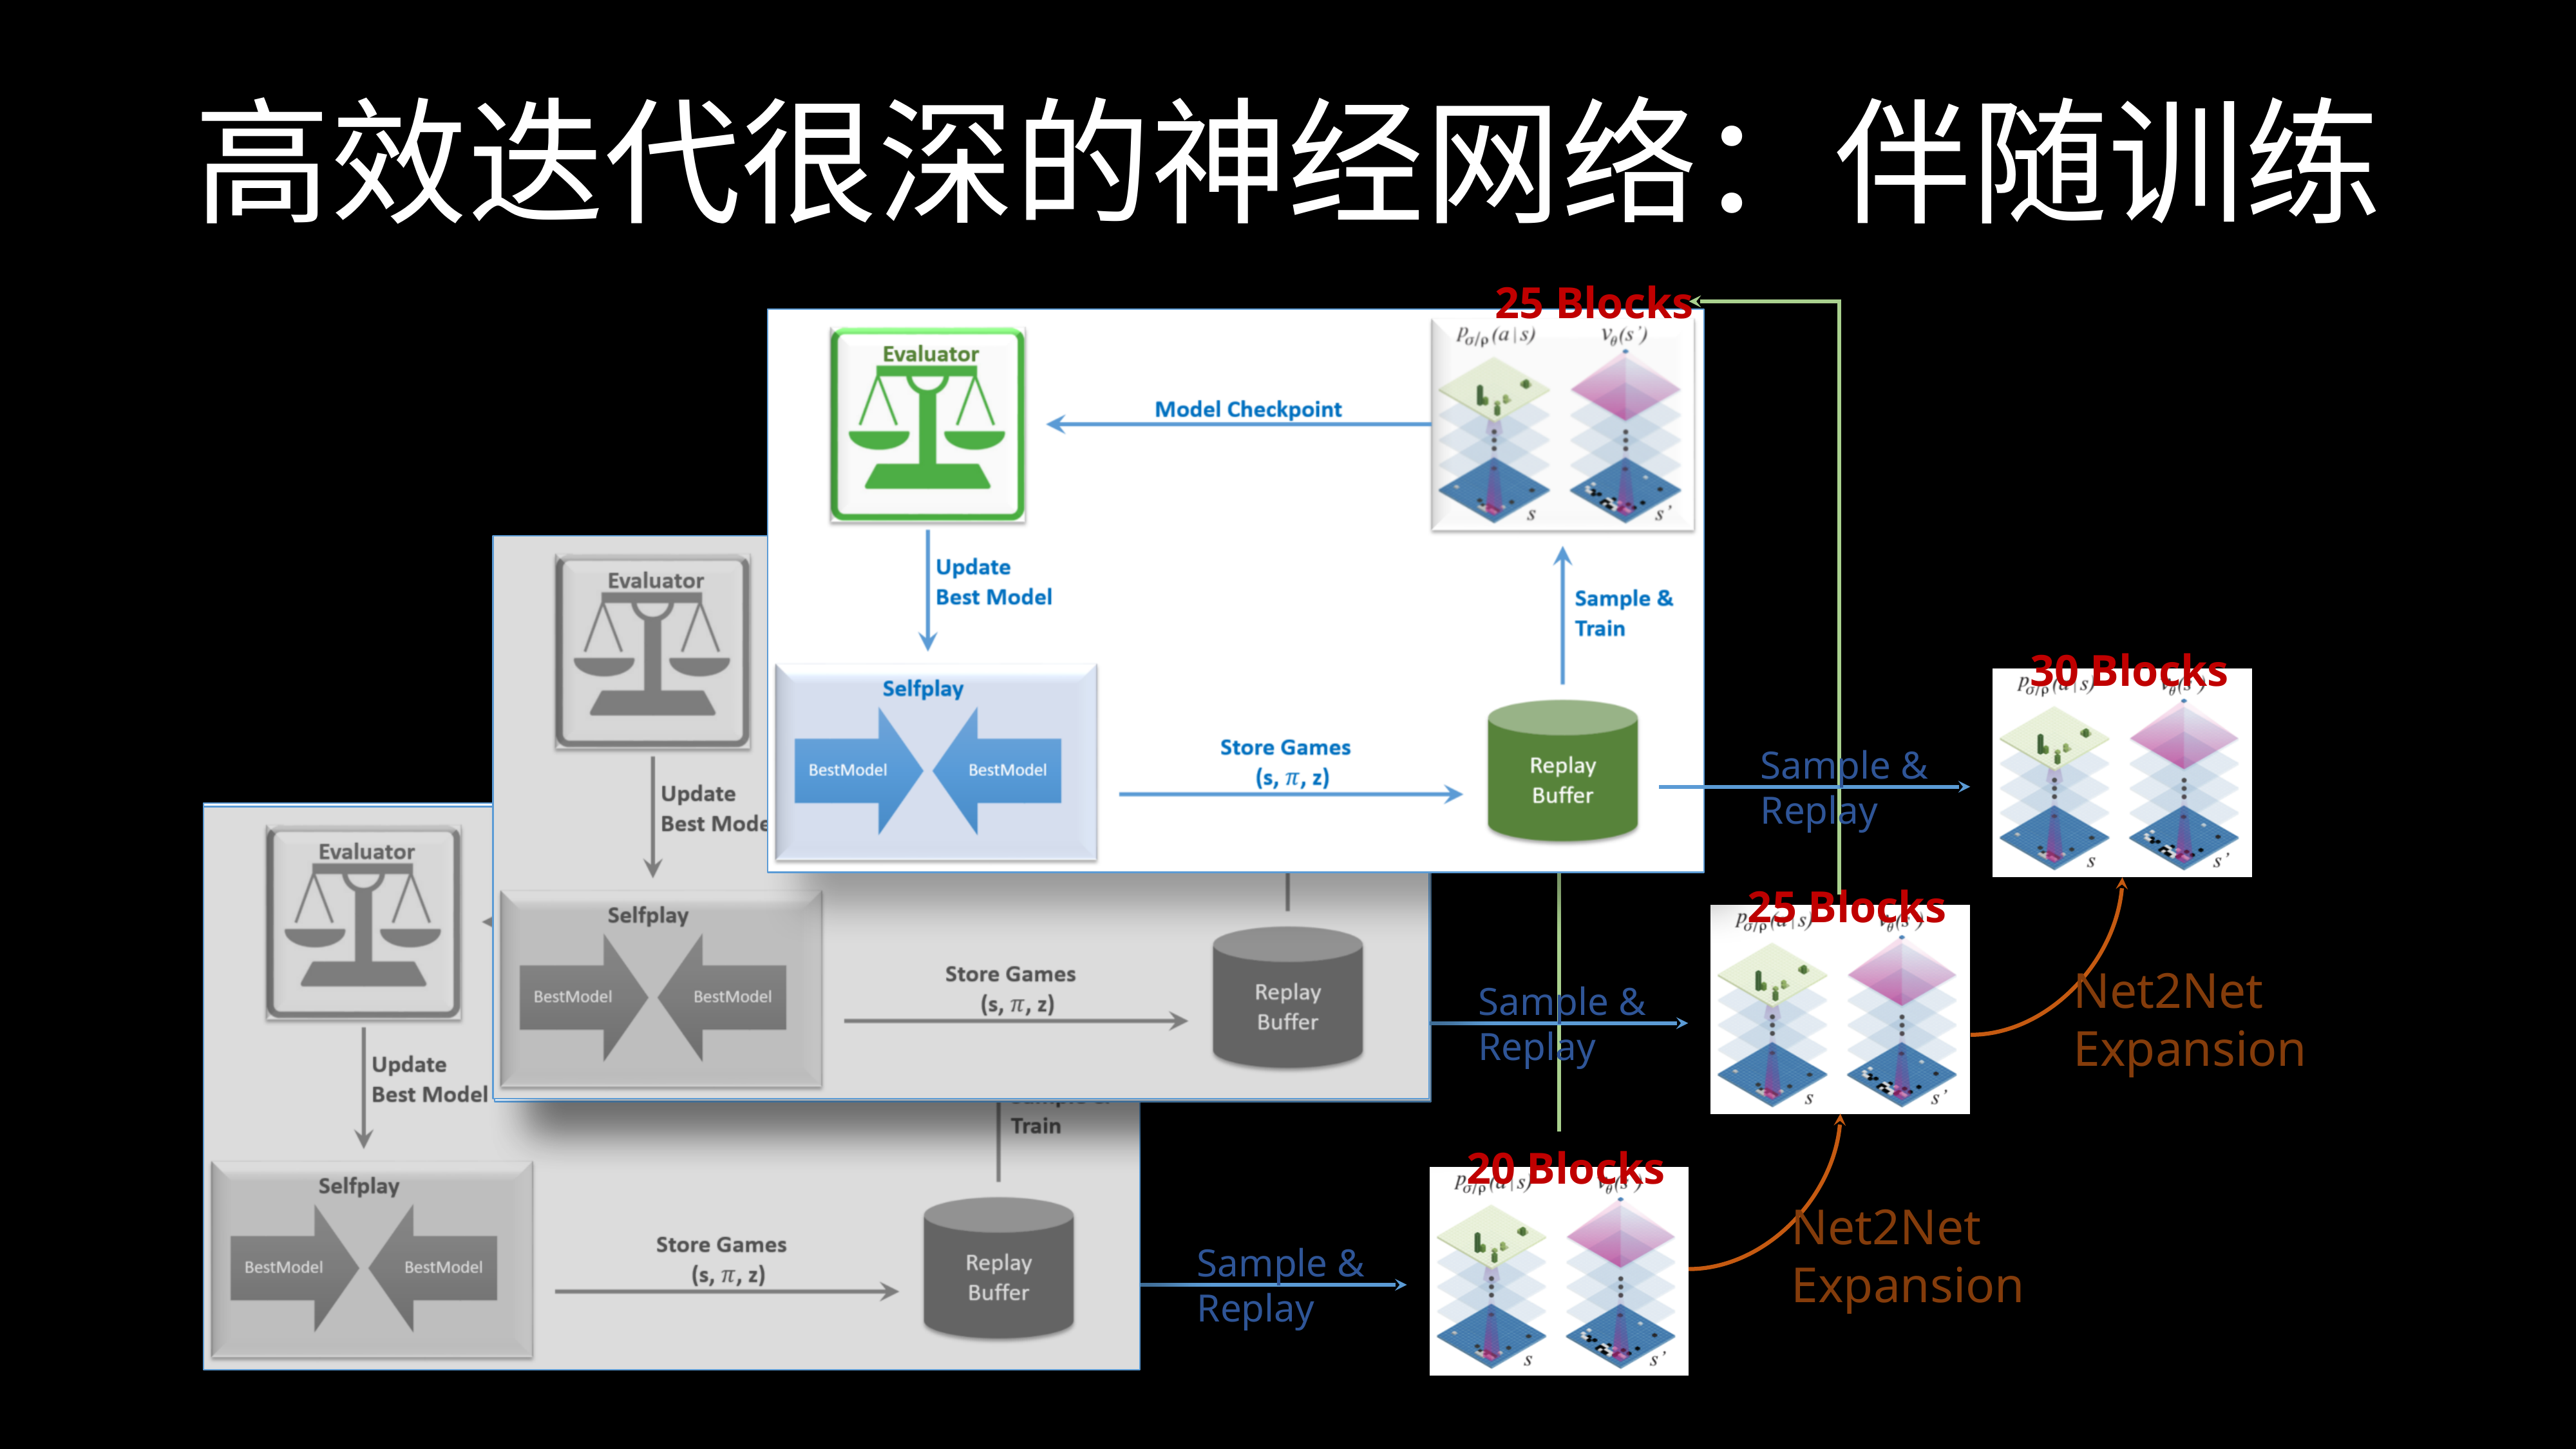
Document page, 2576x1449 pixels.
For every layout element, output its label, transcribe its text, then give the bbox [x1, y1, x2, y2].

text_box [920, 1321, 1689, 1376]
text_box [204, 538, 1560, 1370]
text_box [1484, 265, 2314, 1085]
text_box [1202, 1085, 2032, 1321]
title 高效迭代很深的神经网络：伴随训练 [178, 37, 2398, 279]
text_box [493, 301, 1839, 1099]
